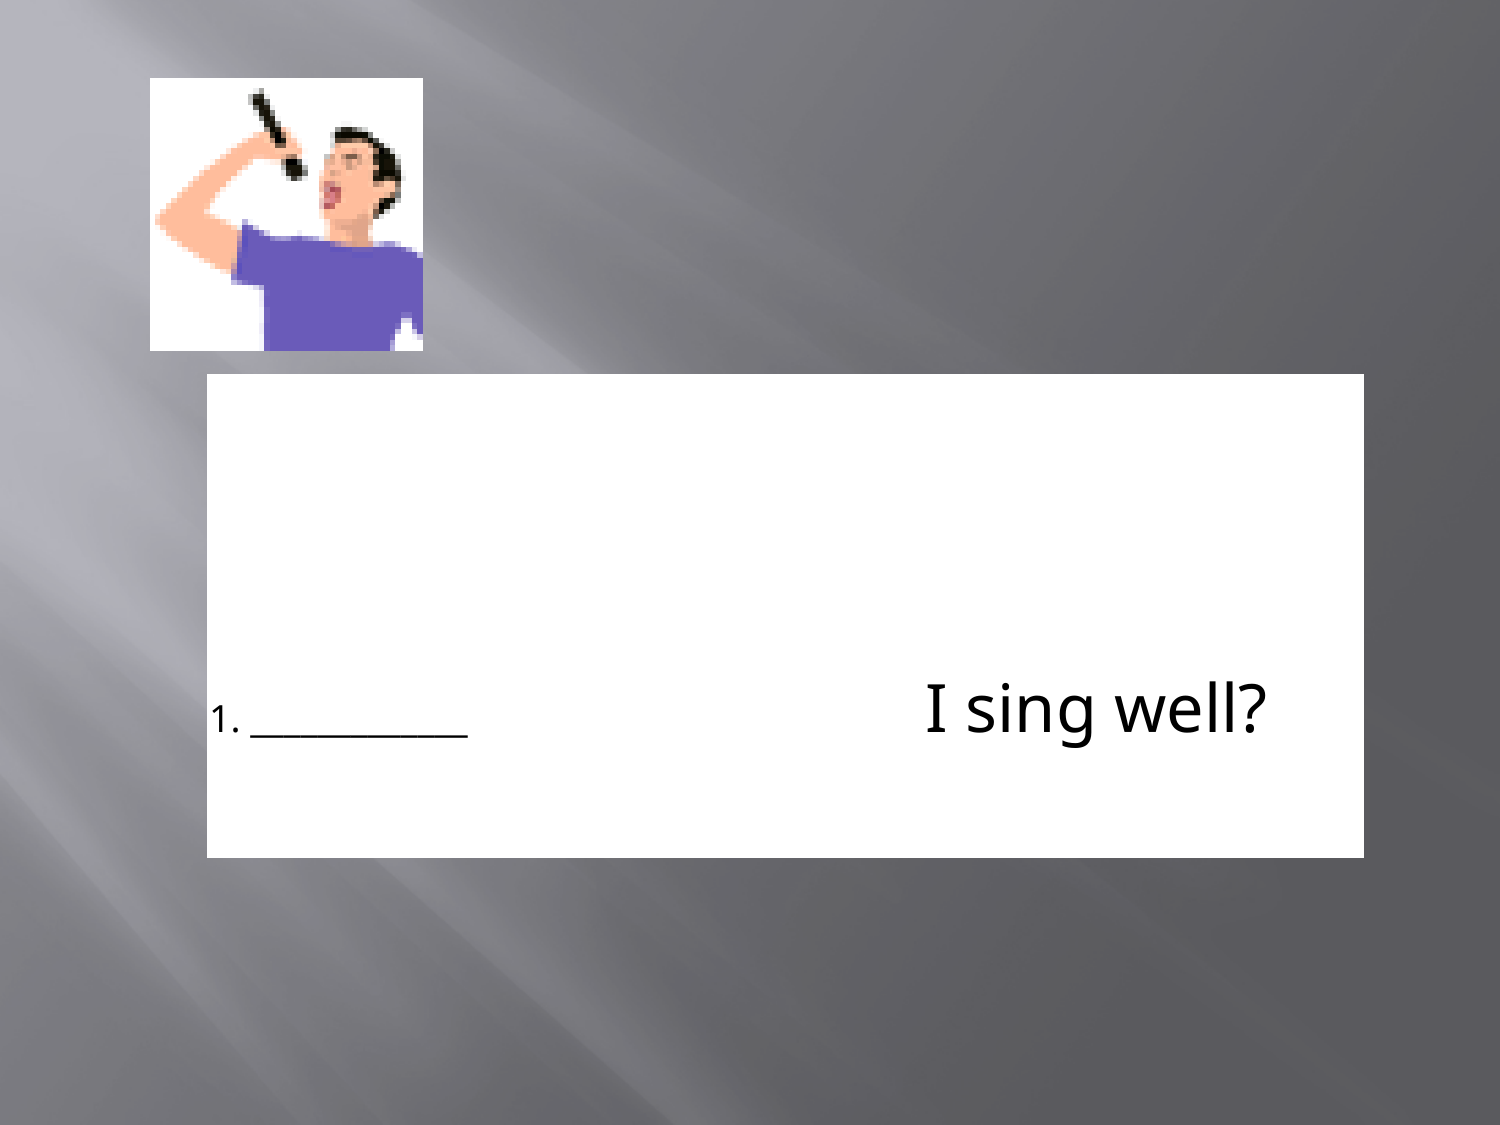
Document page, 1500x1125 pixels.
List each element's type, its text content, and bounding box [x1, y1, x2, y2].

table_header 1. _____________ [207, 374, 785, 858]
table_header I sing well? [785, 374, 1364, 858]
picture [149, 77, 423, 351]
